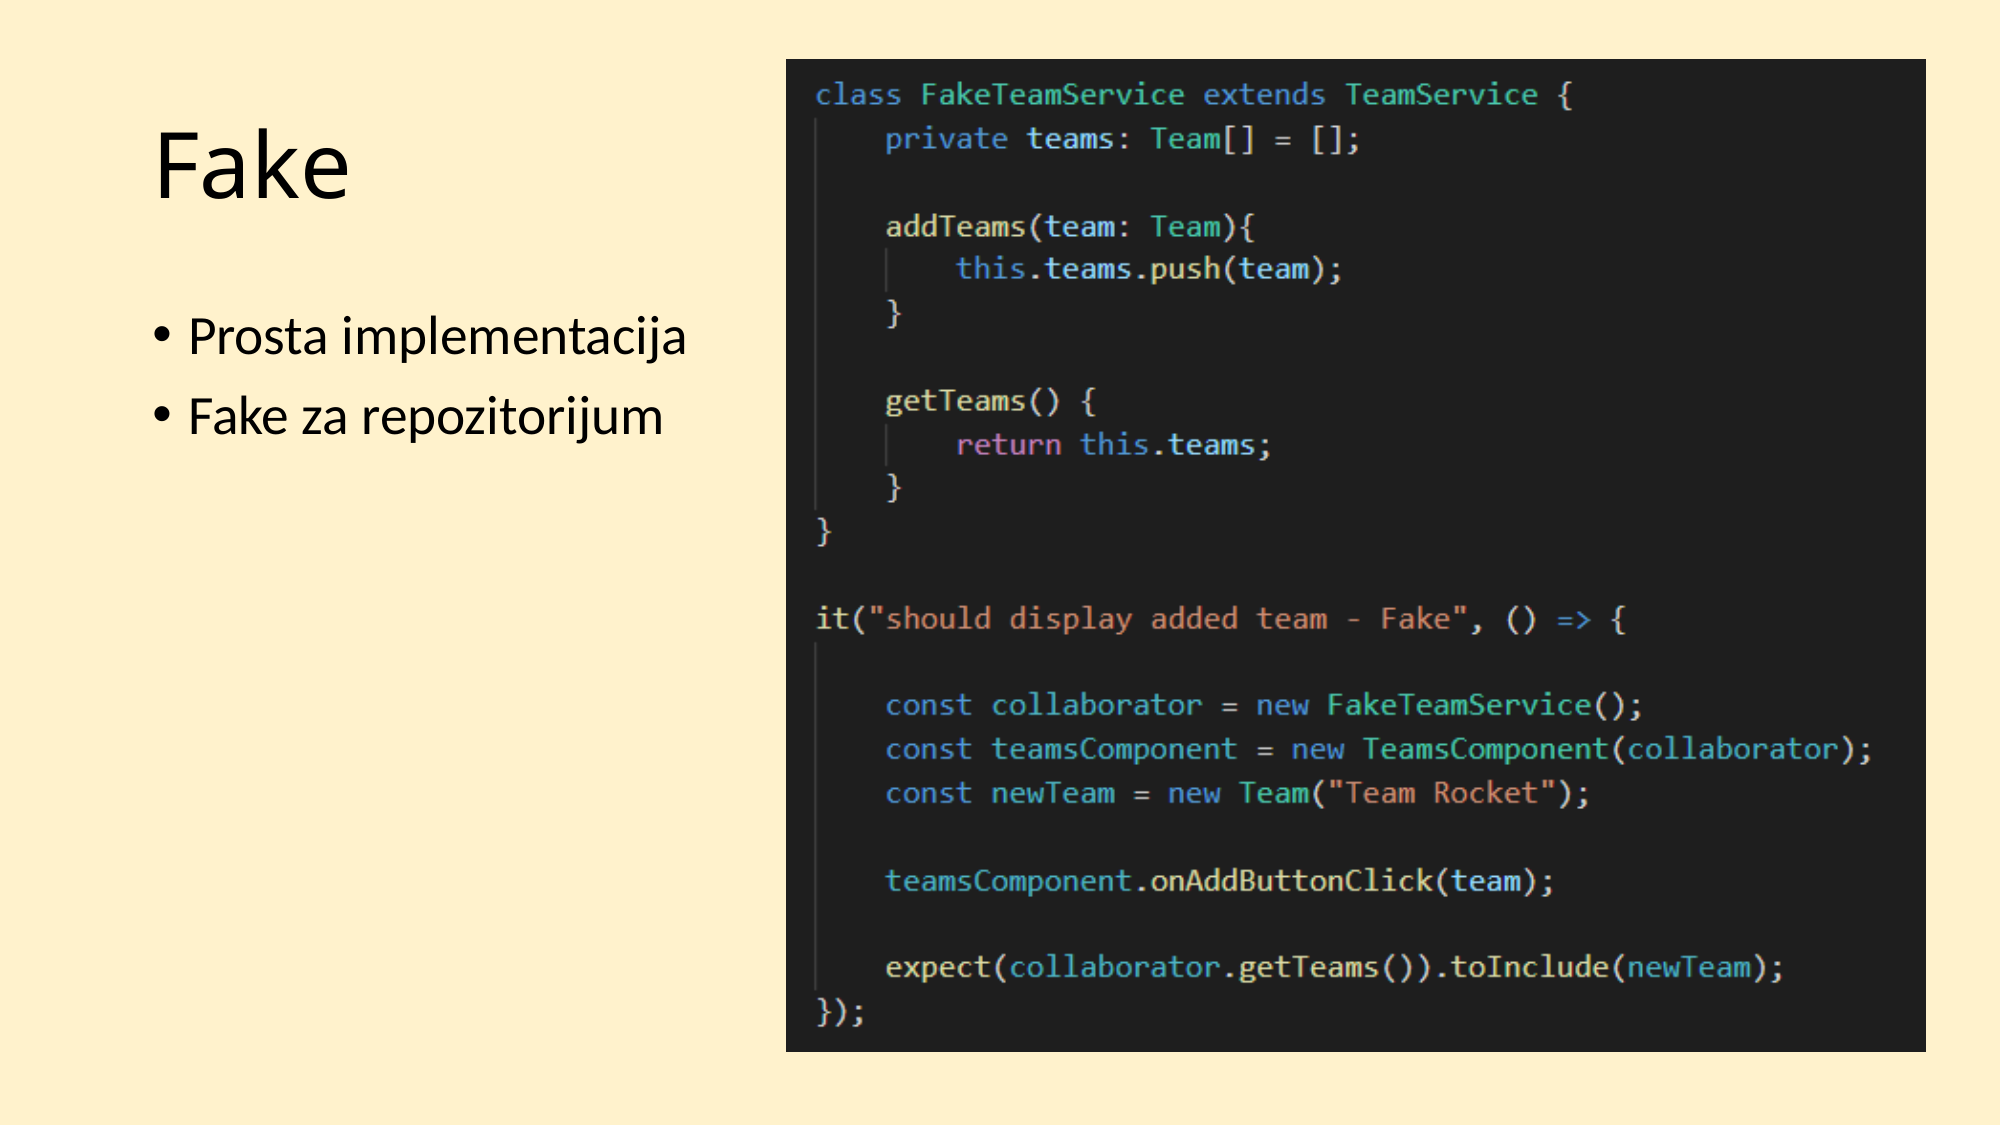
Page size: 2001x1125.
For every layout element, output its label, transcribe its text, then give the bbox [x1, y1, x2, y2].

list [786, 59, 1926, 1052]
list Prosta implementacija Fake za repozitorijum [137, 299, 786, 454]
title Fake [137, 59, 786, 278]
